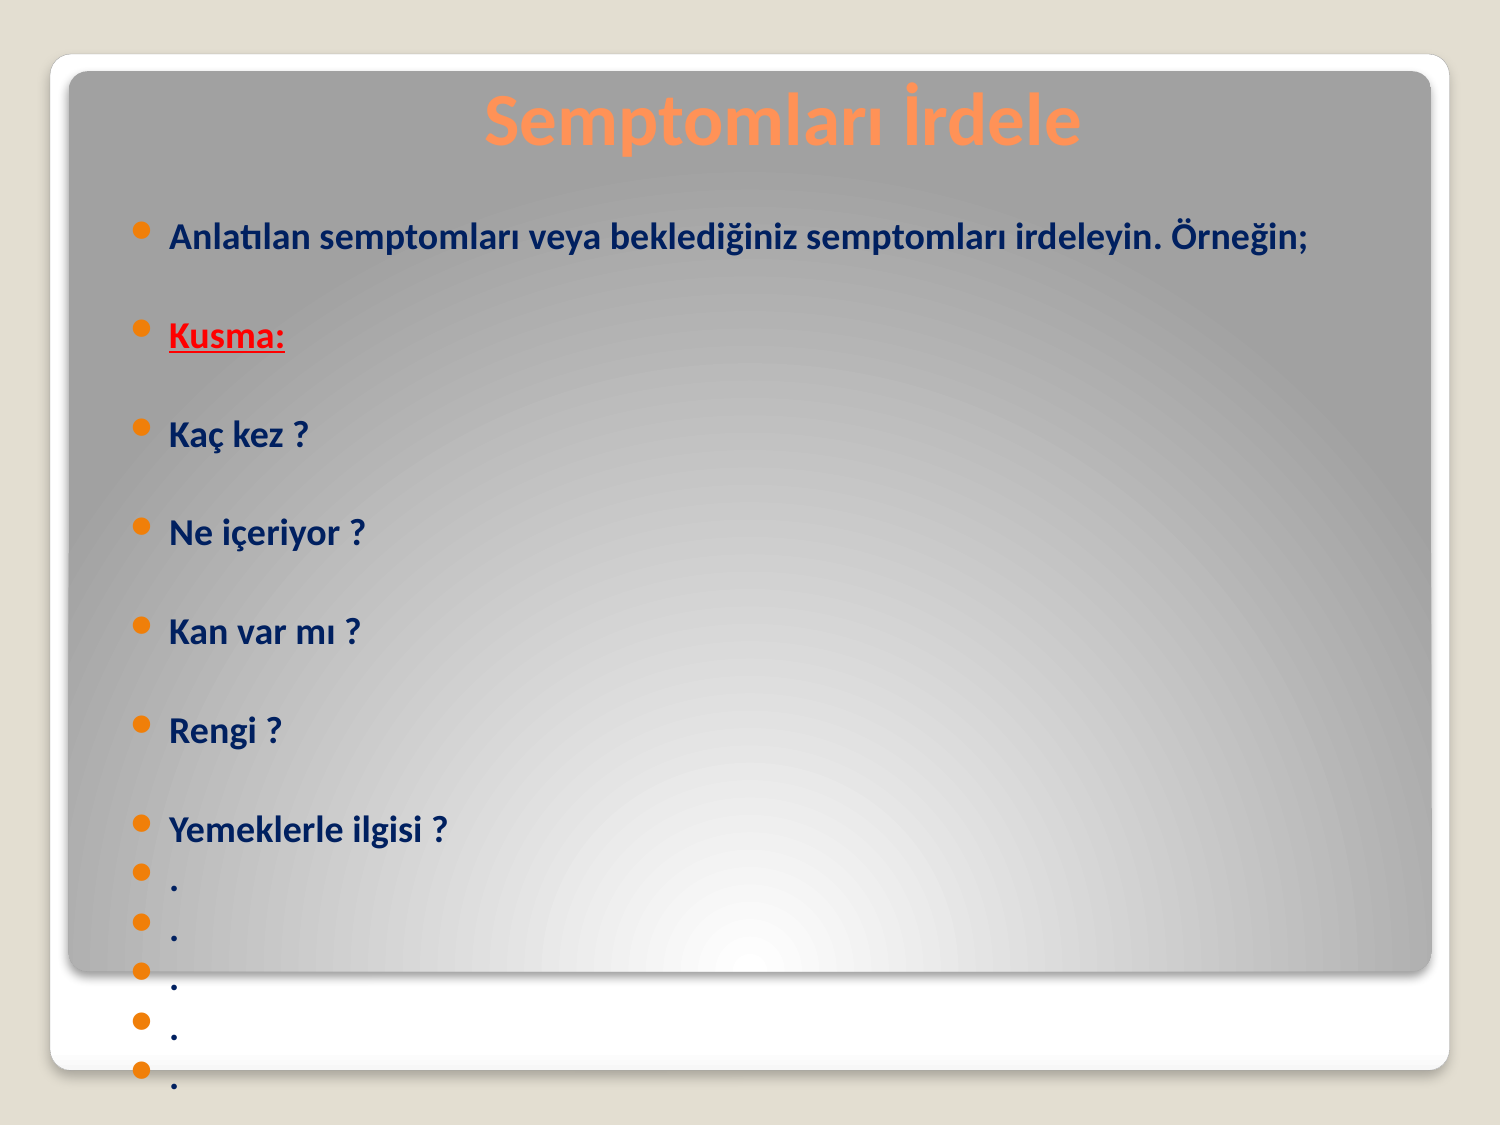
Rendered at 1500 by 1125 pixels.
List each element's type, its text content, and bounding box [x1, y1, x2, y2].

title Semptomları İrdele [112, 0, 1455, 168]
list Anlatılan semptomları veya beklediğiniz semptomları irdeleyin. Örneğin; Kusma: Kaç kez ? Ne içeriyor ? Kan var mı ? Rengi ? Yemeklerle ilgisi ? . . . . . [100, 196, 1443, 1106]
